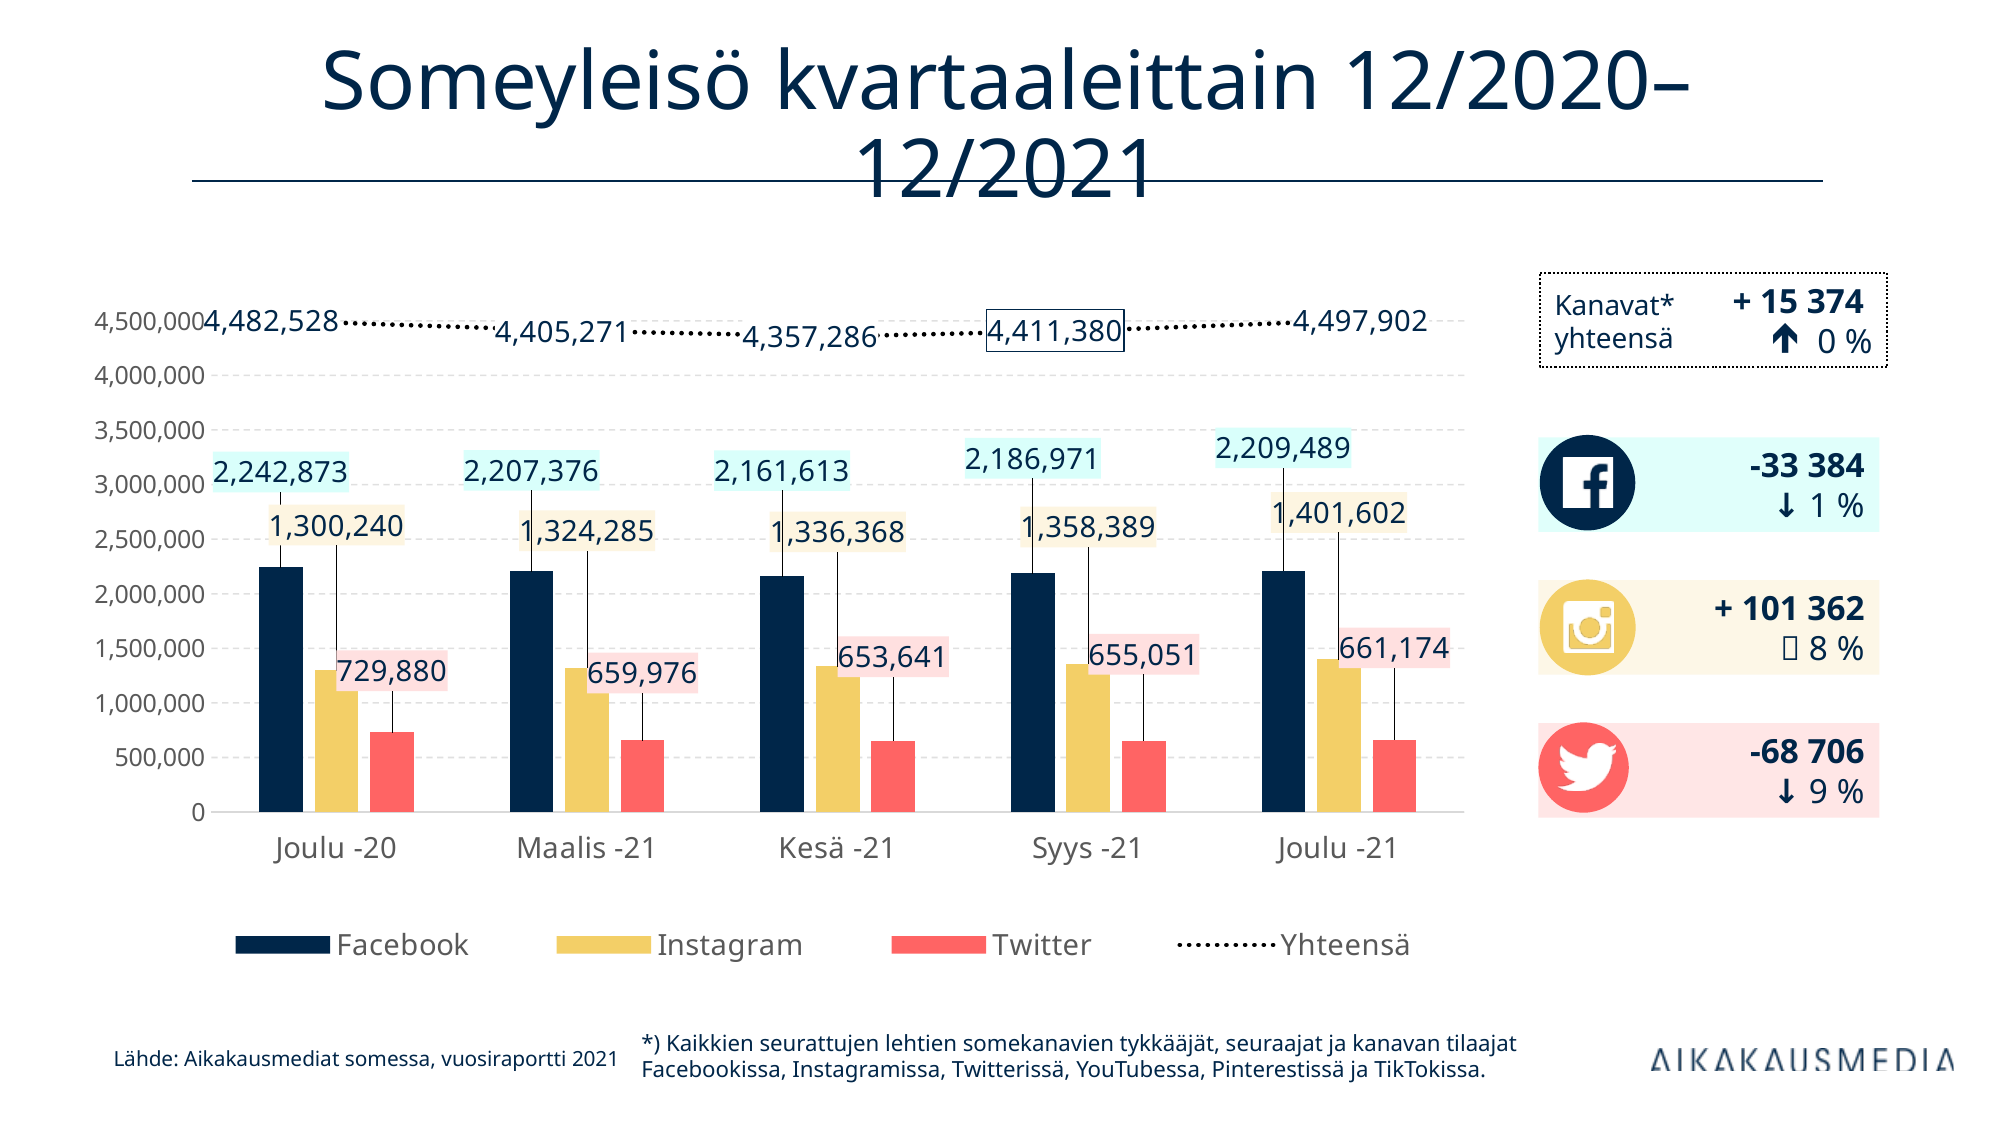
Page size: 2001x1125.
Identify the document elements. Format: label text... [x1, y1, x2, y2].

chart [0, 291, 1501, 977]
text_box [1539, 579, 1636, 676]
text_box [1539, 434, 1636, 531]
text_box *) Kaikkien seurattujen lehtien somekanavien tykkääjät, seuraajat ja kanavan tilaajat Facebookissa, Instagramissa, Twitterissä, YouTubessa, Pinterestissä ja TikTokissa. [626, 1021, 1569, 1090]
text_box -68 706 ↓ 9 % [1538, 723, 1880, 818]
text_box + 15 374 0 % [1539, 272, 1888, 368]
title Someyleisö kvartaaleittain 12/2020–12/2021 [191, 73, 1823, 181]
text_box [1538, 722, 1629, 813]
text_box -33 384 ↓ 1 % [1538, 437, 1880, 532]
text_box Kanavat* yhteensä [1539, 280, 1780, 362]
text_box + 101 362  8 % [1636, 580, 1880, 675]
